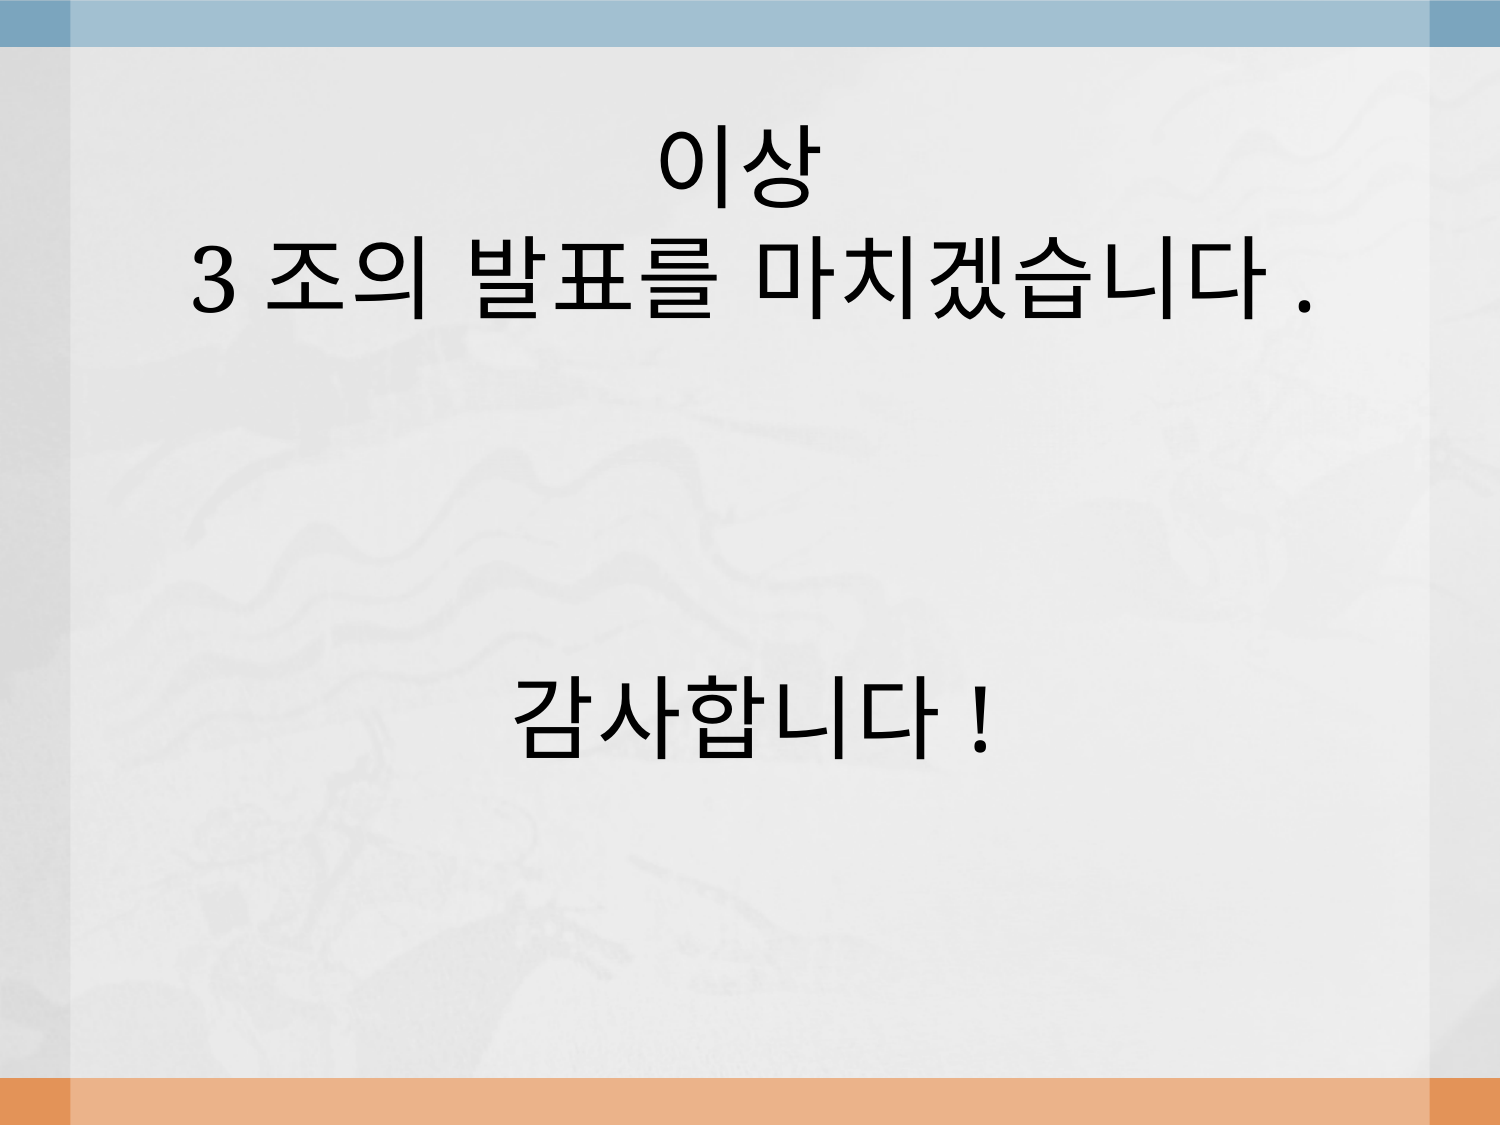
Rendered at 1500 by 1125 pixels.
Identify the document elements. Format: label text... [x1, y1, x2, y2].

title 이상 3조의 발표를 마치겠습니다. 감사합니다! [82, 70, 1425, 811]
